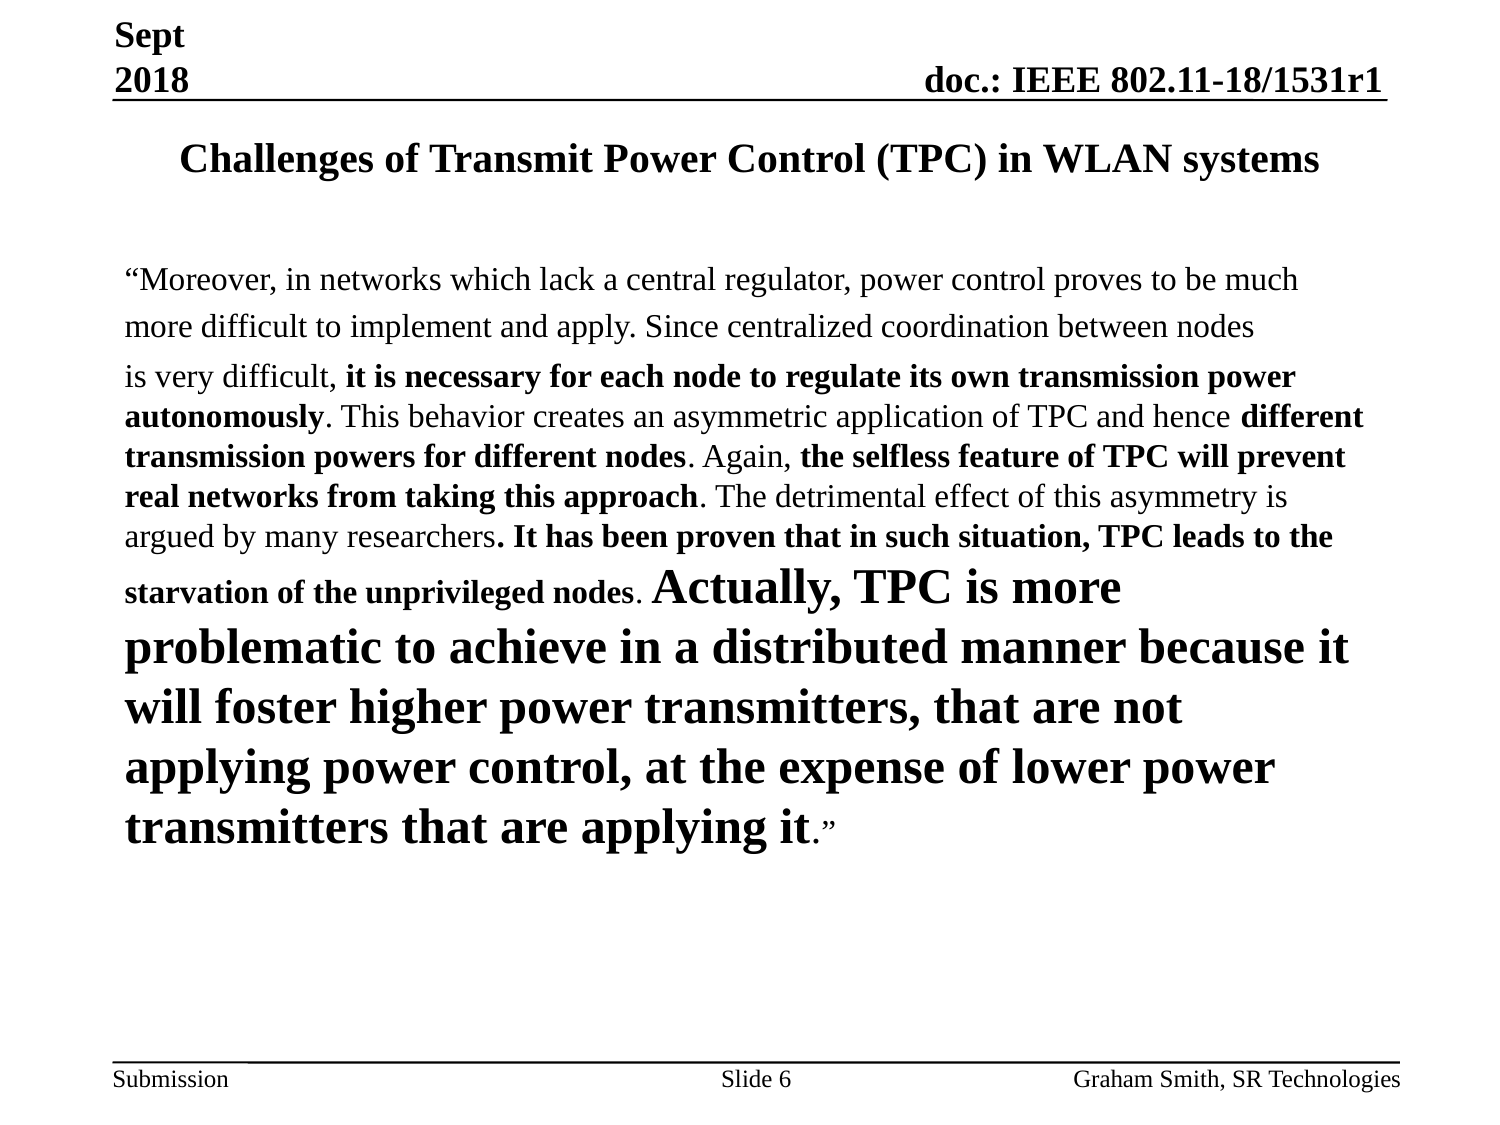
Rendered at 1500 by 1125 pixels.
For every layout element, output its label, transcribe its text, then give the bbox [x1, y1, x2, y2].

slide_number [114, 54, 270, 101]
title Challenges of Transmit Power Control (TPC) in WLAN systems [112, 112, 1388, 200]
list “Moreover, in networks which lack a central regulator, power control proves to be much more difficult to implement and apply. Since centralized coordination between nodes is very difficult, it is necessary for each node to regulate its own transmission power autonomously. This behavior creates an asymmetric application of TPC and hence different transmission powers for different nodes. Again, the selfless feature of TPC will prevent real networks from taking this approach. The detrimental effect of this asymmetry is argued by many researchers. It has been proven that in such situation, TPC leads to the starvation of the unprivileged nodes. Actually, TPC is more problematic to achieve in a distributed manner because it will foster higher power transmitters, that are not applying power control, at the expense of lower power transmitters that are applying it.” [109, 249, 1385, 925]
footer Graham Smith, SR Technologies [1069, 1061, 1402, 1093]
slide_number Slide 6 [712, 1061, 800, 1093]
